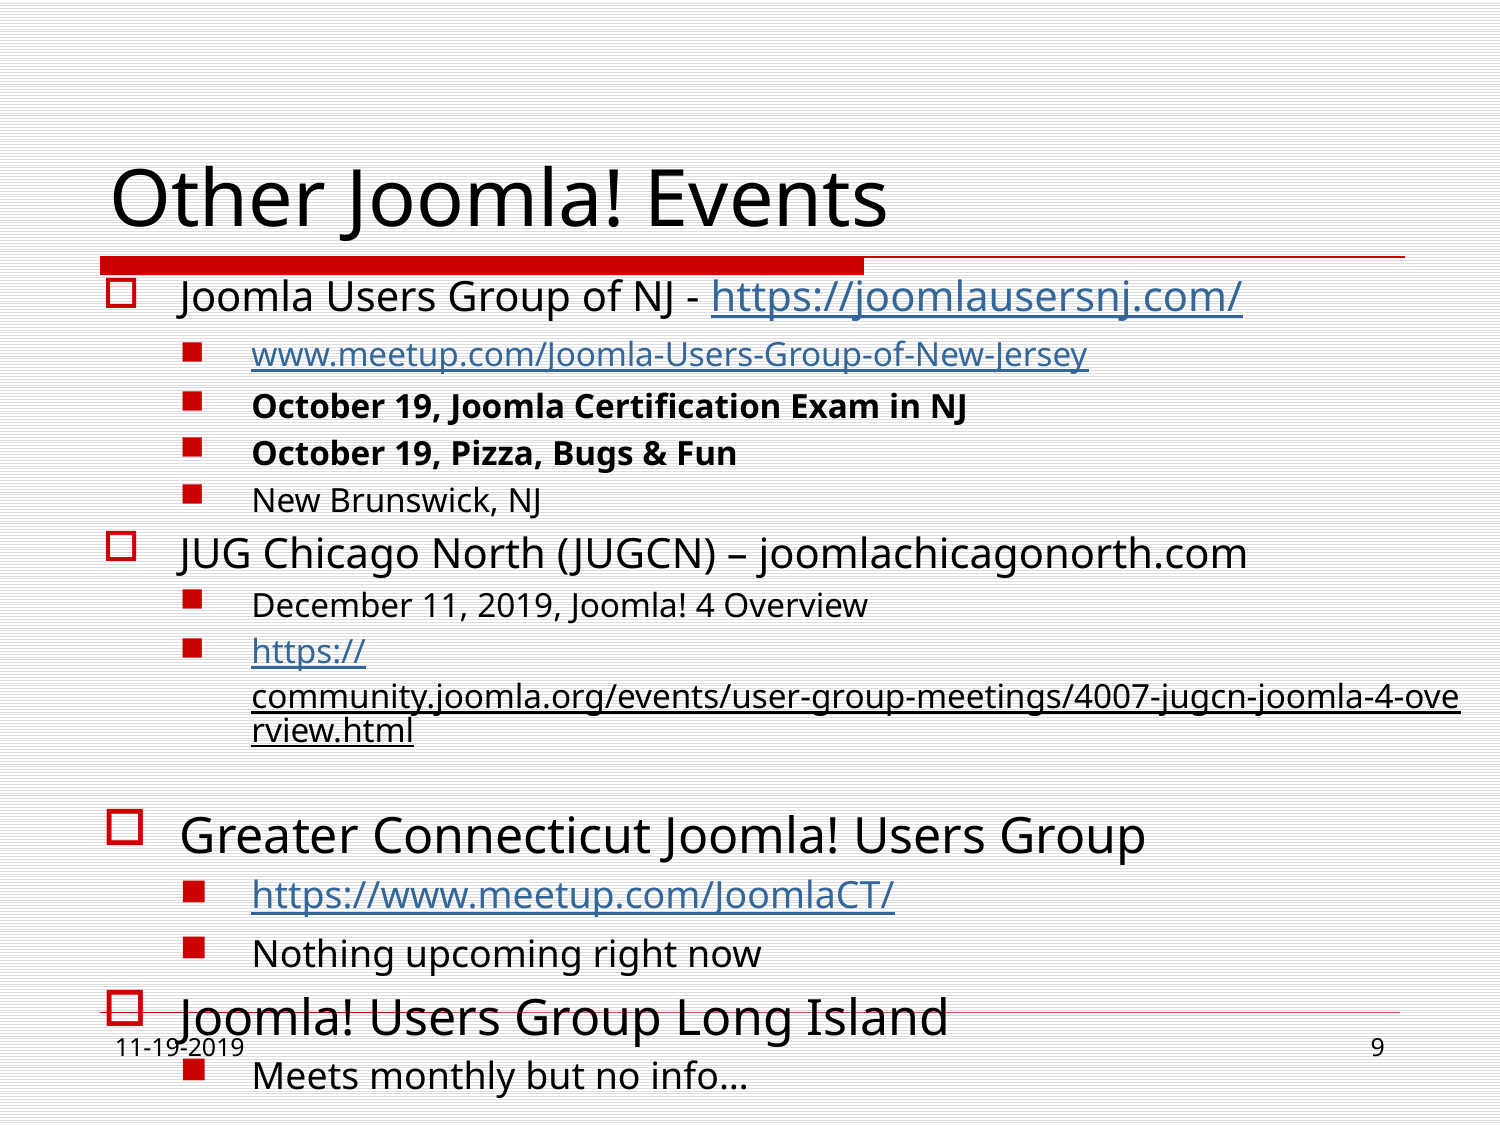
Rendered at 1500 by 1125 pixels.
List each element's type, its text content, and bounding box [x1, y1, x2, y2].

slide_number 9 [1074, 1024, 1400, 1103]
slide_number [99, 1024, 425, 1103]
title Other Joomla! Events [94, 50, 1407, 250]
list Joomla Users Group of NJ - https://joomlausersnj.com/ www.meetup.com/Joomla-Users-Group-of-New-Jersey October 19, Joomla Certification Exam in NJ October 19, Pizza, Bugs & Fun New Brunswick, NJ JUG Chicago North (JUGCN) – joomlachicagonorth.com December 11, 2019, Joomla! 4 Overview https://community.joomla.org/events/user-group-meetings/4007-jugcn-joomla-4-overview.html Greater Connecticut Joomla! Users Group https://www.meetup.com/JoomlaCT/ Nothing upcoming right now Joomla! Users Group Long Island Meets monthly but no info… [87, 262, 1482, 963]
